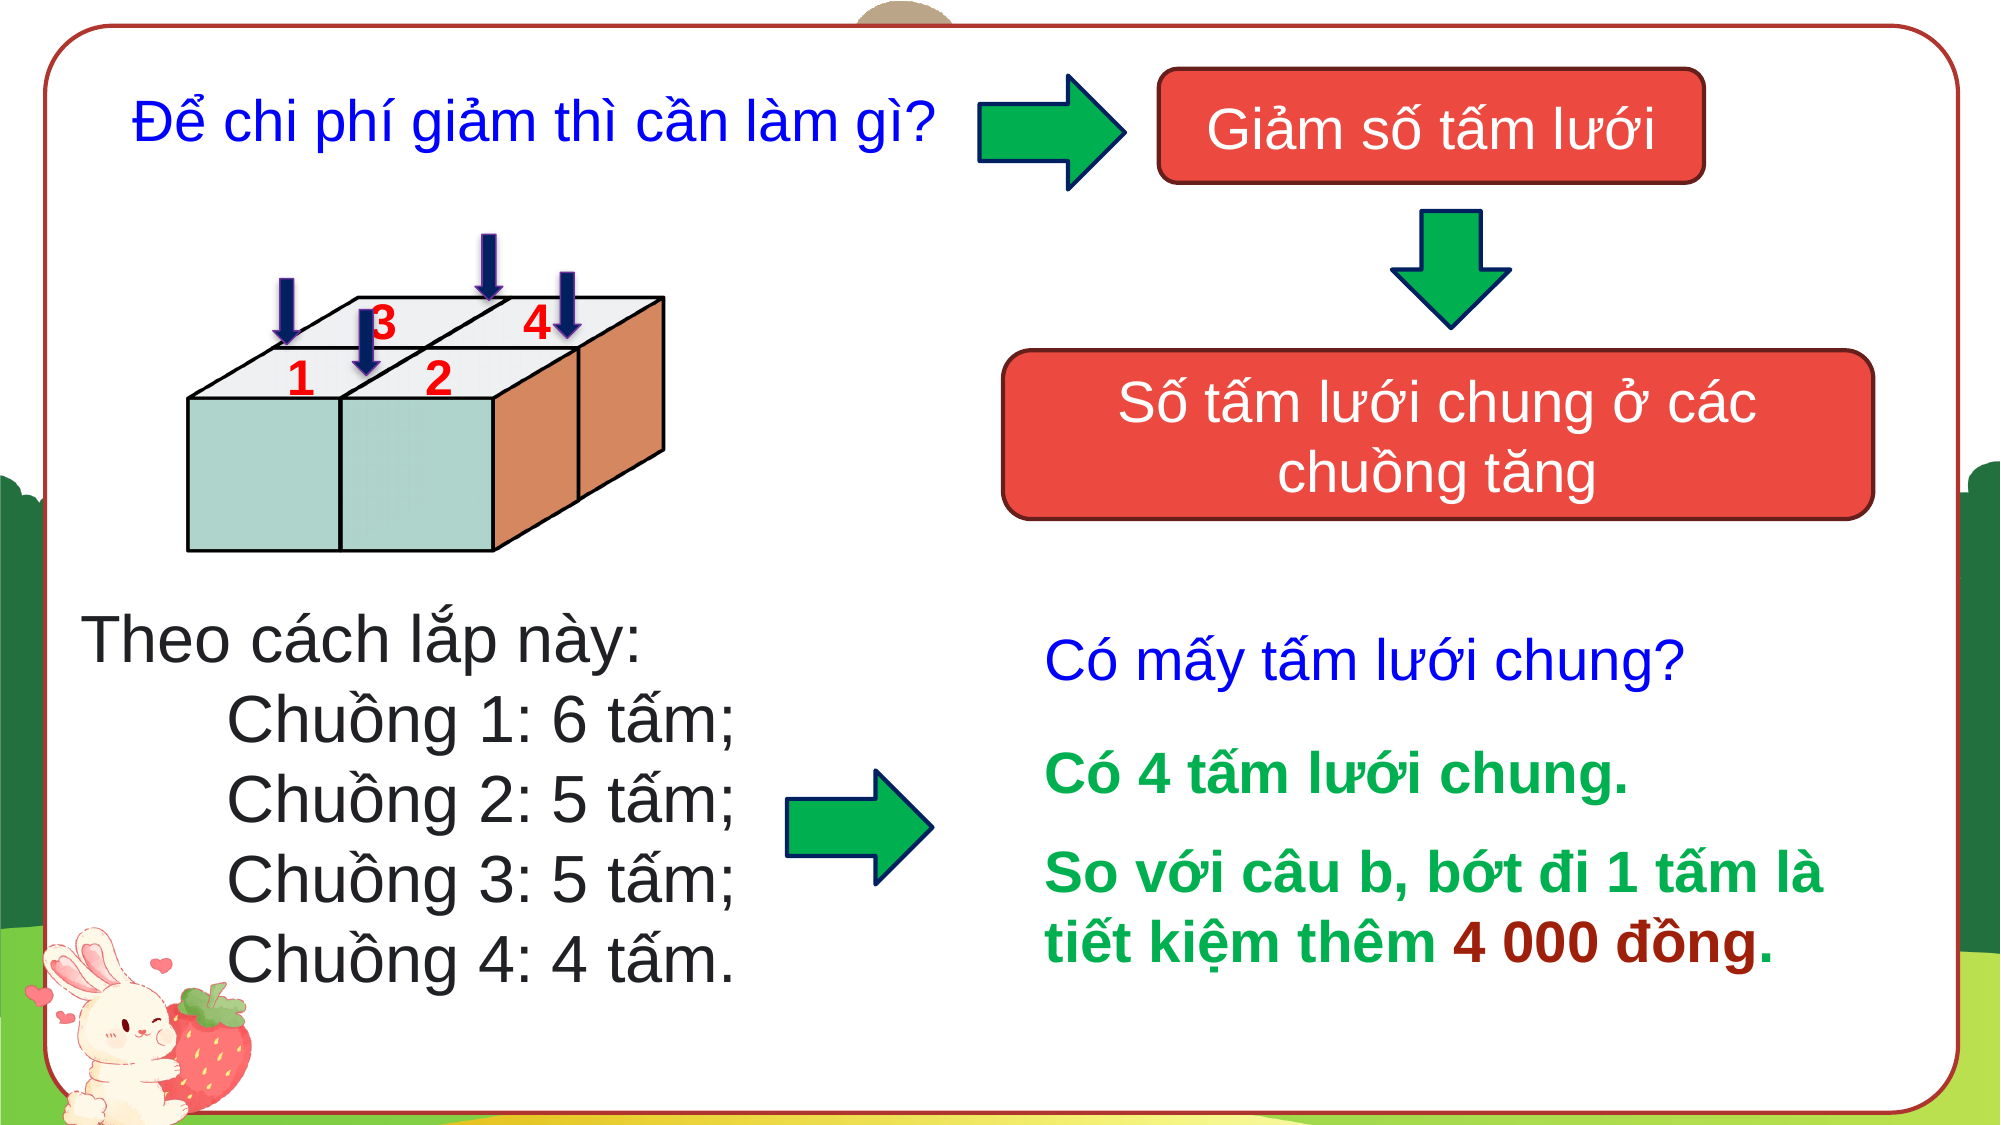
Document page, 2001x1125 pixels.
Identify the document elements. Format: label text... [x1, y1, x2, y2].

text_box [784, 768, 935, 887]
picture [0, 0, 2000, 1125]
text_box [1389, 208, 1513, 331]
text_box [481, 233, 497, 272]
text_box Có 4 tấm lưới chung. [1030, 727, 1680, 813]
text_box Theo cách lắp này: Chuồng 1: 6 tấm; Chuồng 2: 5 tấm; Chuồng 3: 5 tấm; Chuồng 4: 4 tấm. [65, 588, 899, 1003]
text_box Số tấm lưới chung ở các chuồng tăng [1000, 348, 1876, 522]
text_box [977, 73, 1128, 192]
text_box Để chi phí giảm thì cần làm gì? [118, 75, 967, 161]
text_box So với câu b, bớt đi 1 tấm là tiết kiệm thêm 4 000 đồng. [1030, 826, 1917, 982]
text_box Giảm số tấm lưới [1156, 66, 1707, 185]
text_box Có mấy tấm lưới chung? [1030, 614, 1790, 700]
